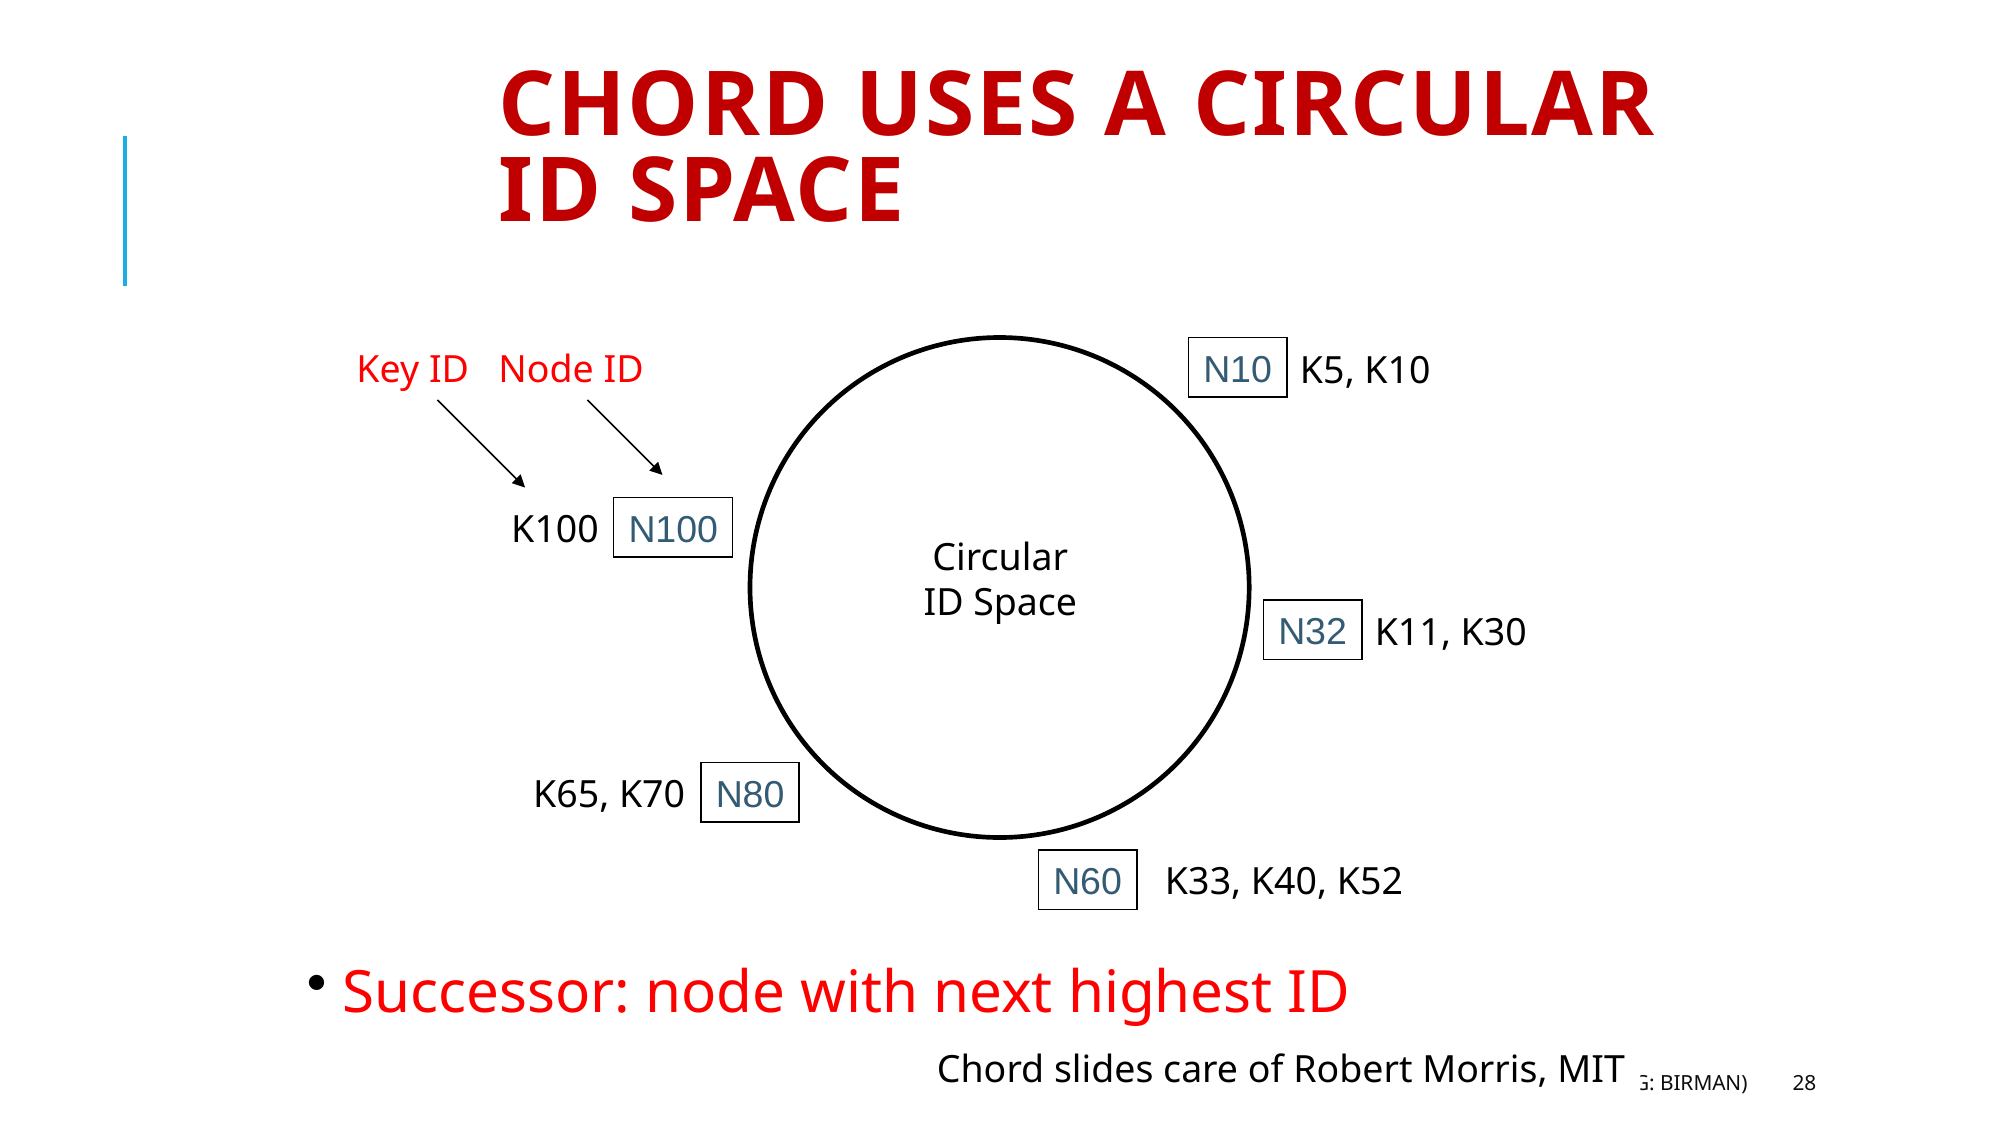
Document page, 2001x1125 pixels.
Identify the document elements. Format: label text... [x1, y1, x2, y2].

slide_number 28 [1777, 1061, 1938, 1107]
text_box K33, K40, K52 [1150, 849, 1419, 910]
title Chord uses a circular ID space [483, 59, 1744, 247]
footer CS5412 Spring 2014 (Cloud Computing: Birman) [794, 1061, 1763, 1107]
text_box [587, 399, 663, 475]
text_box Circular ID Space [908, 526, 1093, 631]
text_box K100 [496, 497, 614, 558]
text_box N60 [1038, 849, 1137, 910]
text_box K11, K30 [1359, 601, 1542, 661]
text_box [437, 399, 526, 488]
text_box N10 [1188, 337, 1287, 398]
text_box N32 [1263, 599, 1362, 660]
text_box [750, 337, 1250, 838]
text_box Key ID Node ID [341, 337, 659, 398]
text_box Successor: node with next highest ID [292, 946, 1365, 1032]
text_box Chord slides care of Robert Morris, MIT [922, 1037, 1641, 1061]
text_box N100 [614, 497, 733, 558]
text_box N80 [701, 762, 800, 823]
text_box K5, K10 [1285, 338, 1446, 399]
text_box K65, K70 [518, 762, 701, 823]
